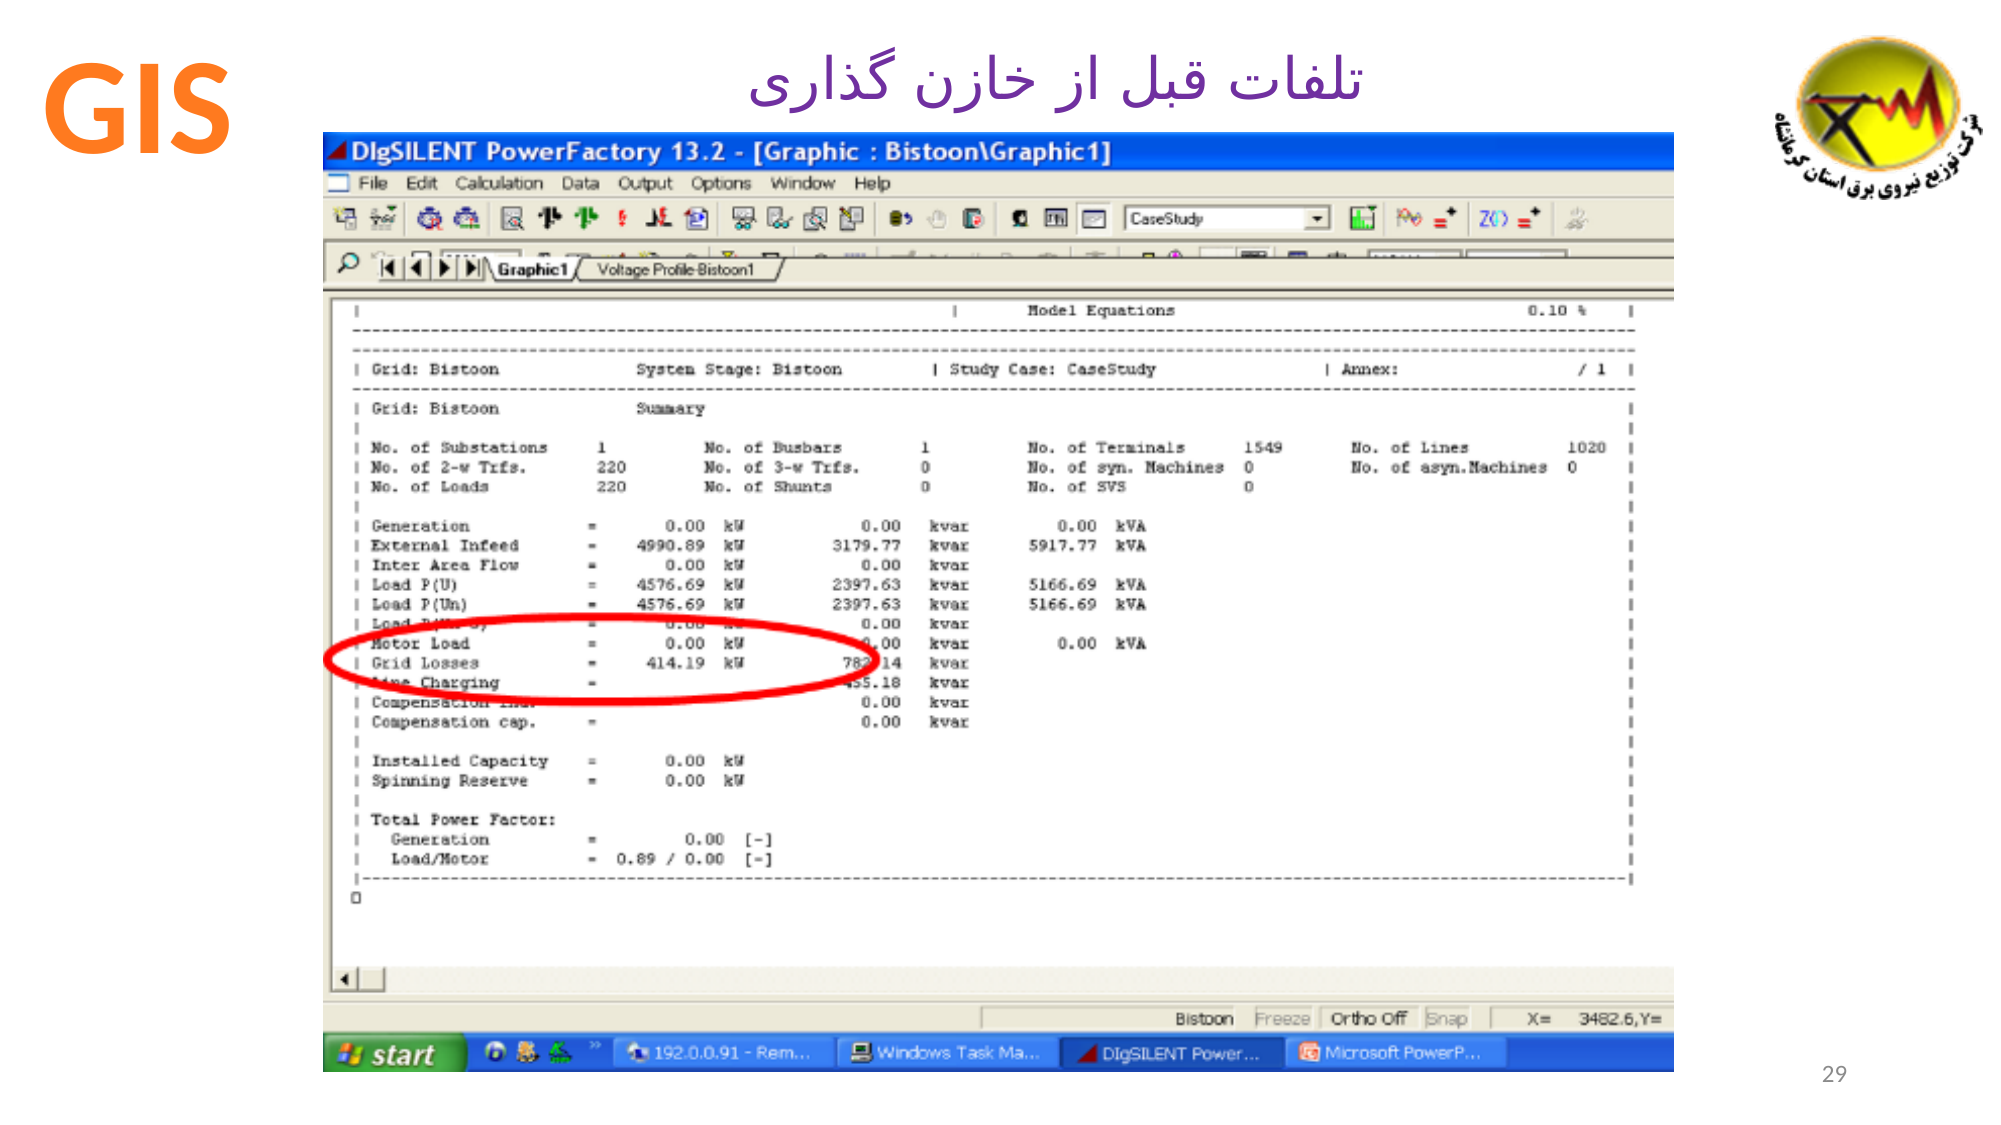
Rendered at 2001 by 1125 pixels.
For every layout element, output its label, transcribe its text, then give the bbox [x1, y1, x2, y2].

text_box GIS [0, 8, 314, 186]
picture [1775, 33, 1983, 200]
picture [323, 132, 1674, 1072]
slide_number 29 [1412, 1042, 1863, 1103]
text_box تلفات قبل از خازن گذاری [337, 33, 1775, 119]
